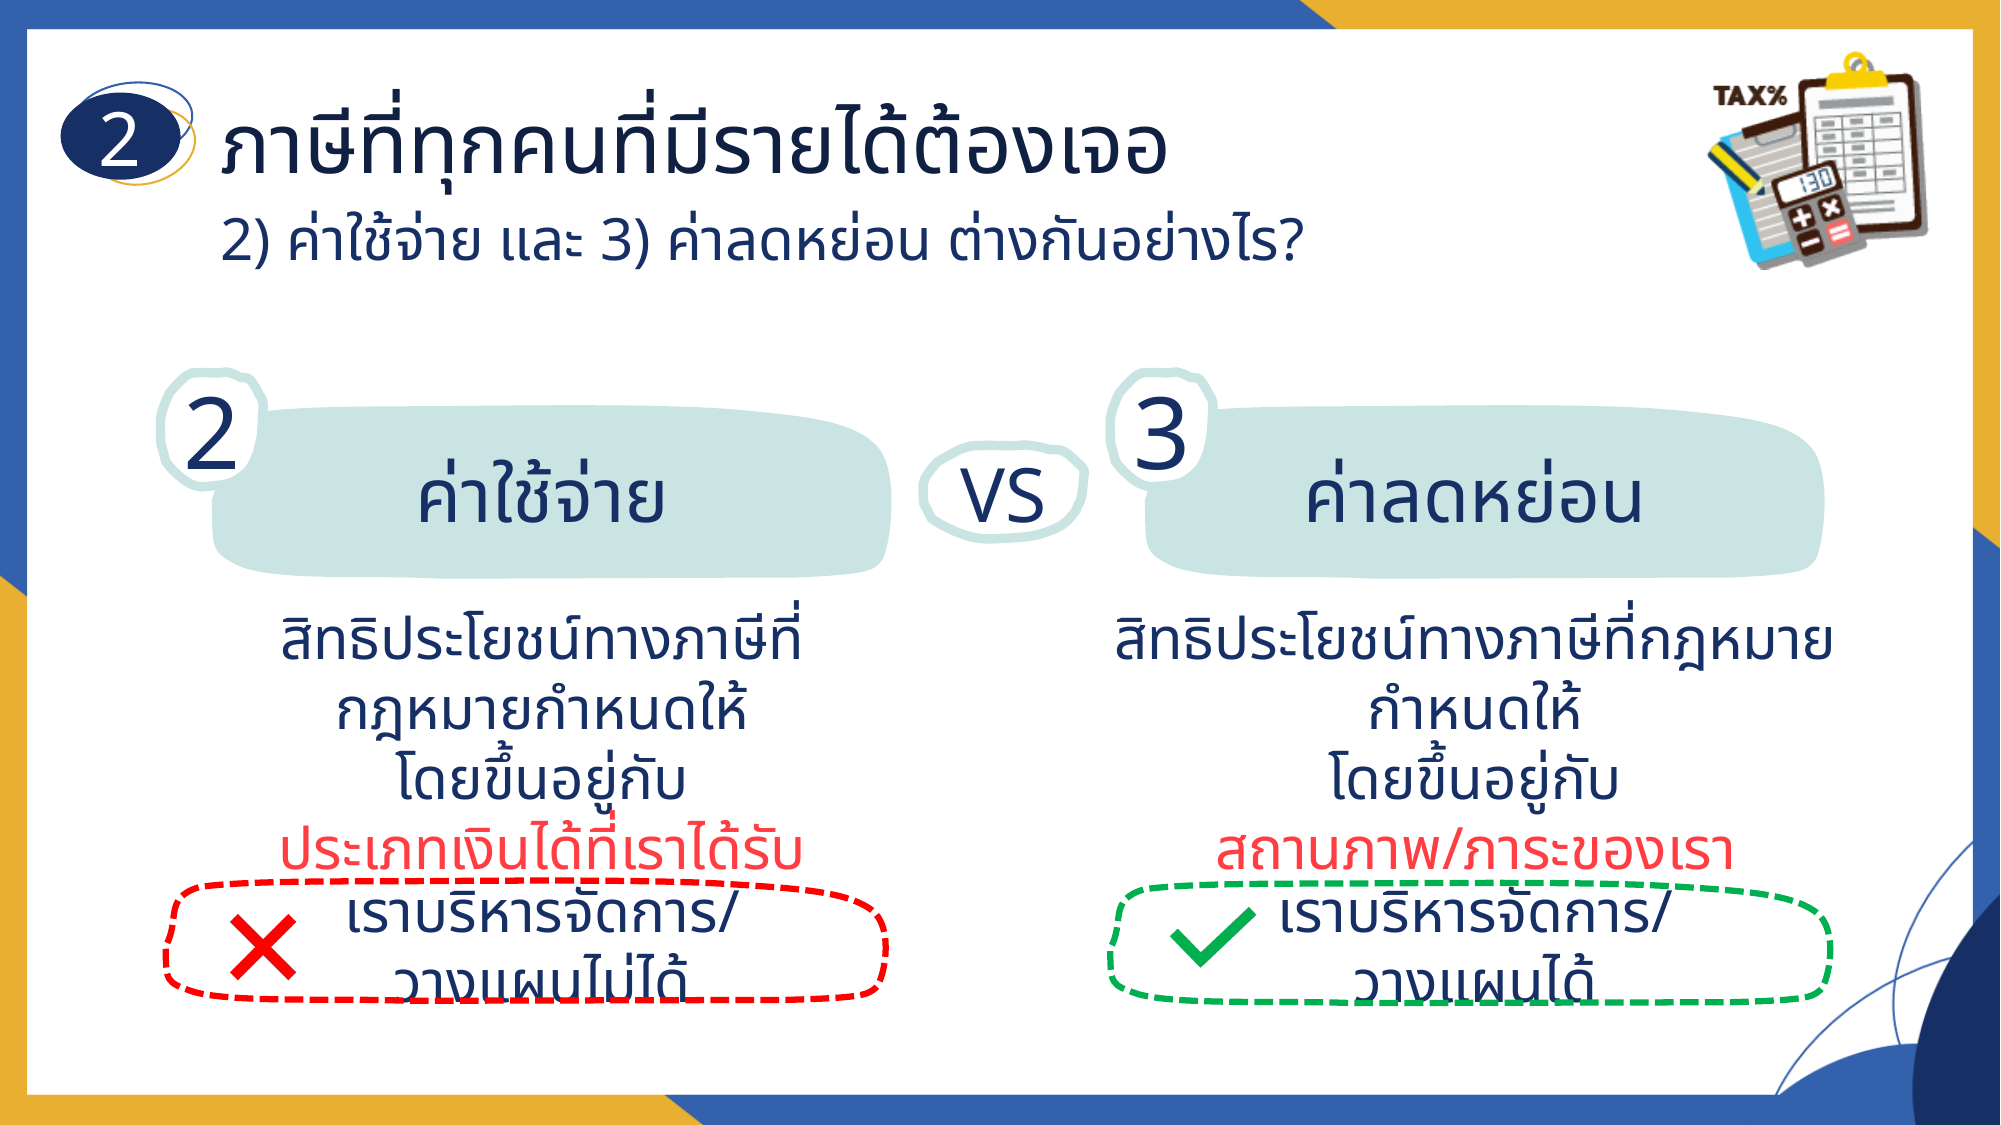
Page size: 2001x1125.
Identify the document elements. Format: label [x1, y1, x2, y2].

picture [0, 0, 2000, 1125]
text_box [160, 371, 892, 579]
text_box [60, 82, 197, 184]
text_box [1110, 371, 1825, 579]
